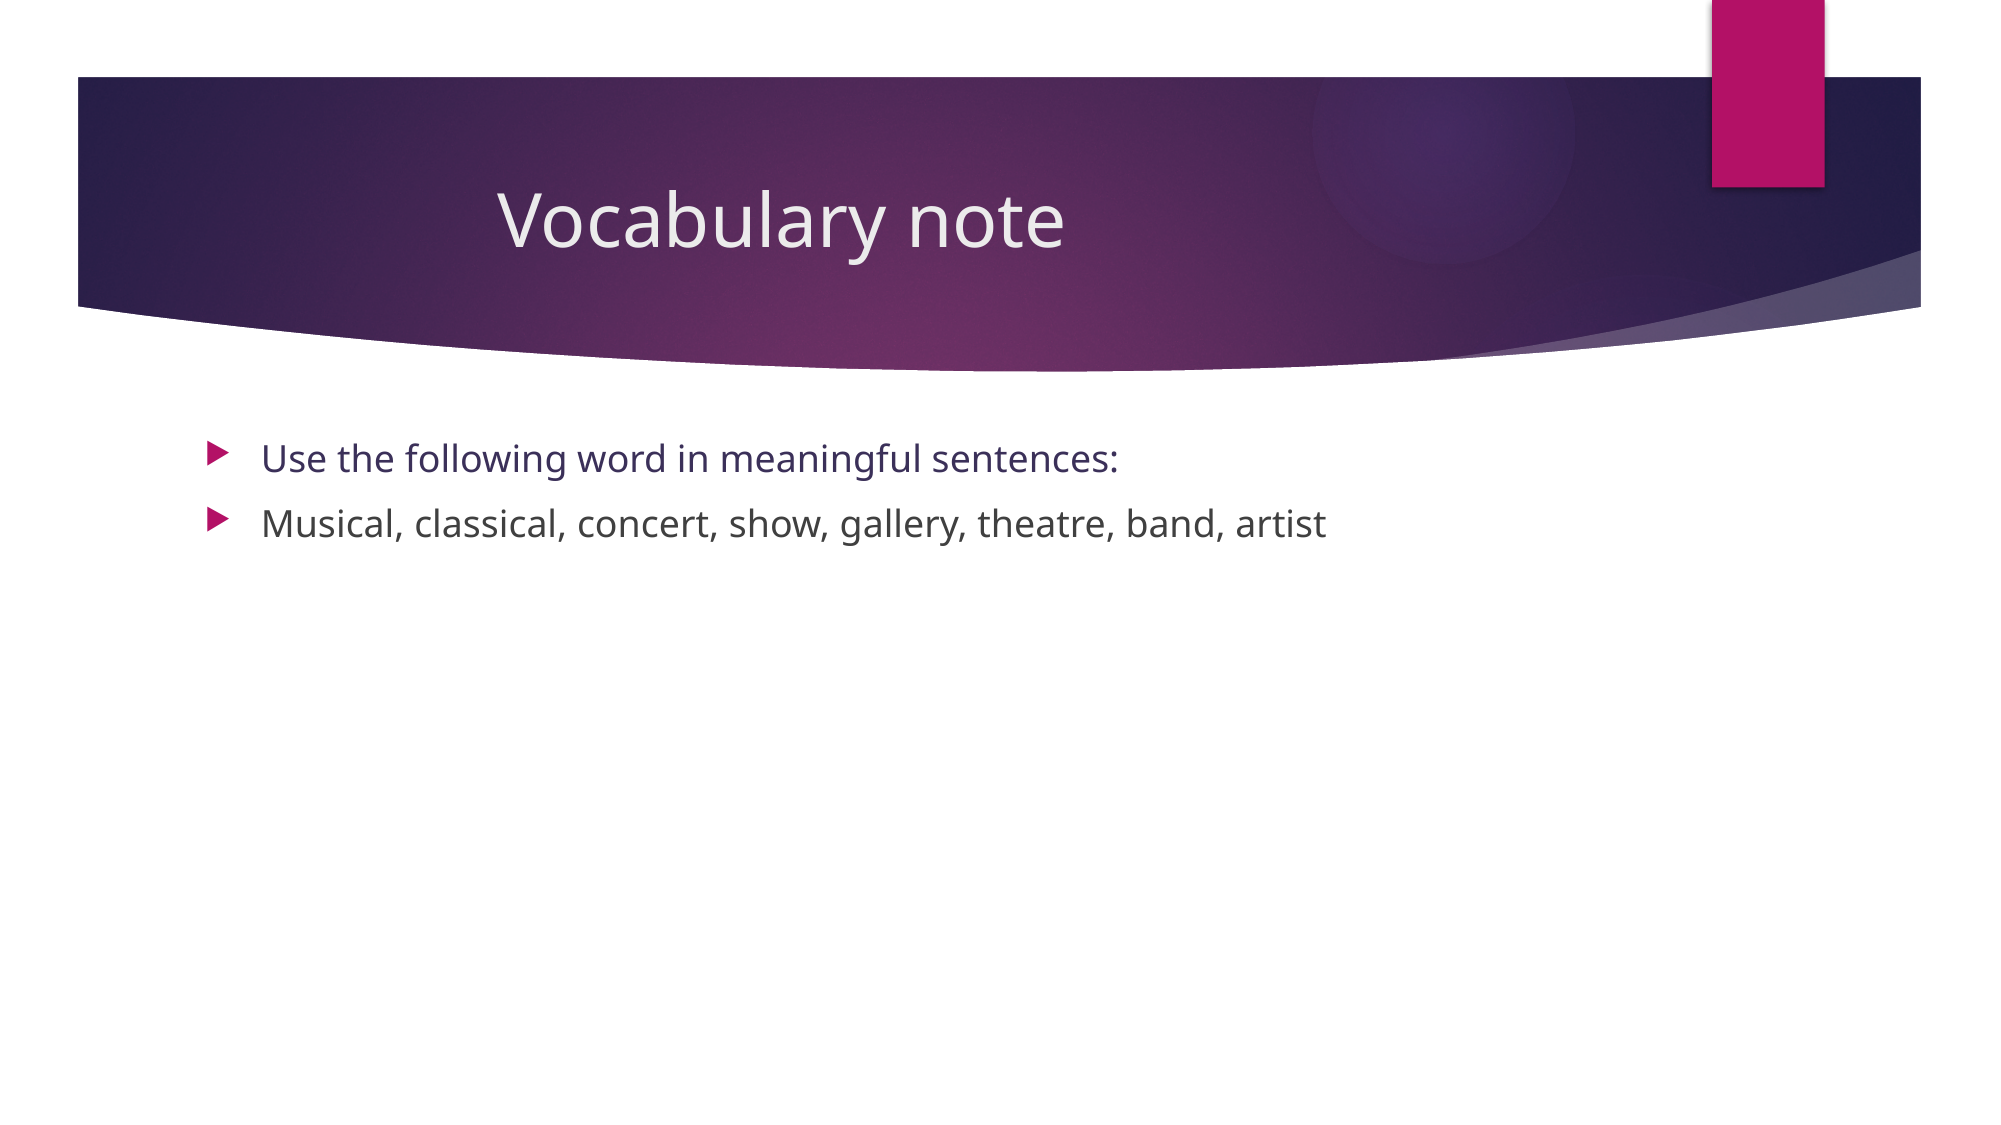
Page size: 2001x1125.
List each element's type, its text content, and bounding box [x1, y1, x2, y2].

list Use the following word in meaningful sentences: Musical, classical, concert, show, gallery, theatre, band, artist [189, 426, 1638, 988]
title Vocabulary note [189, 159, 1627, 276]
